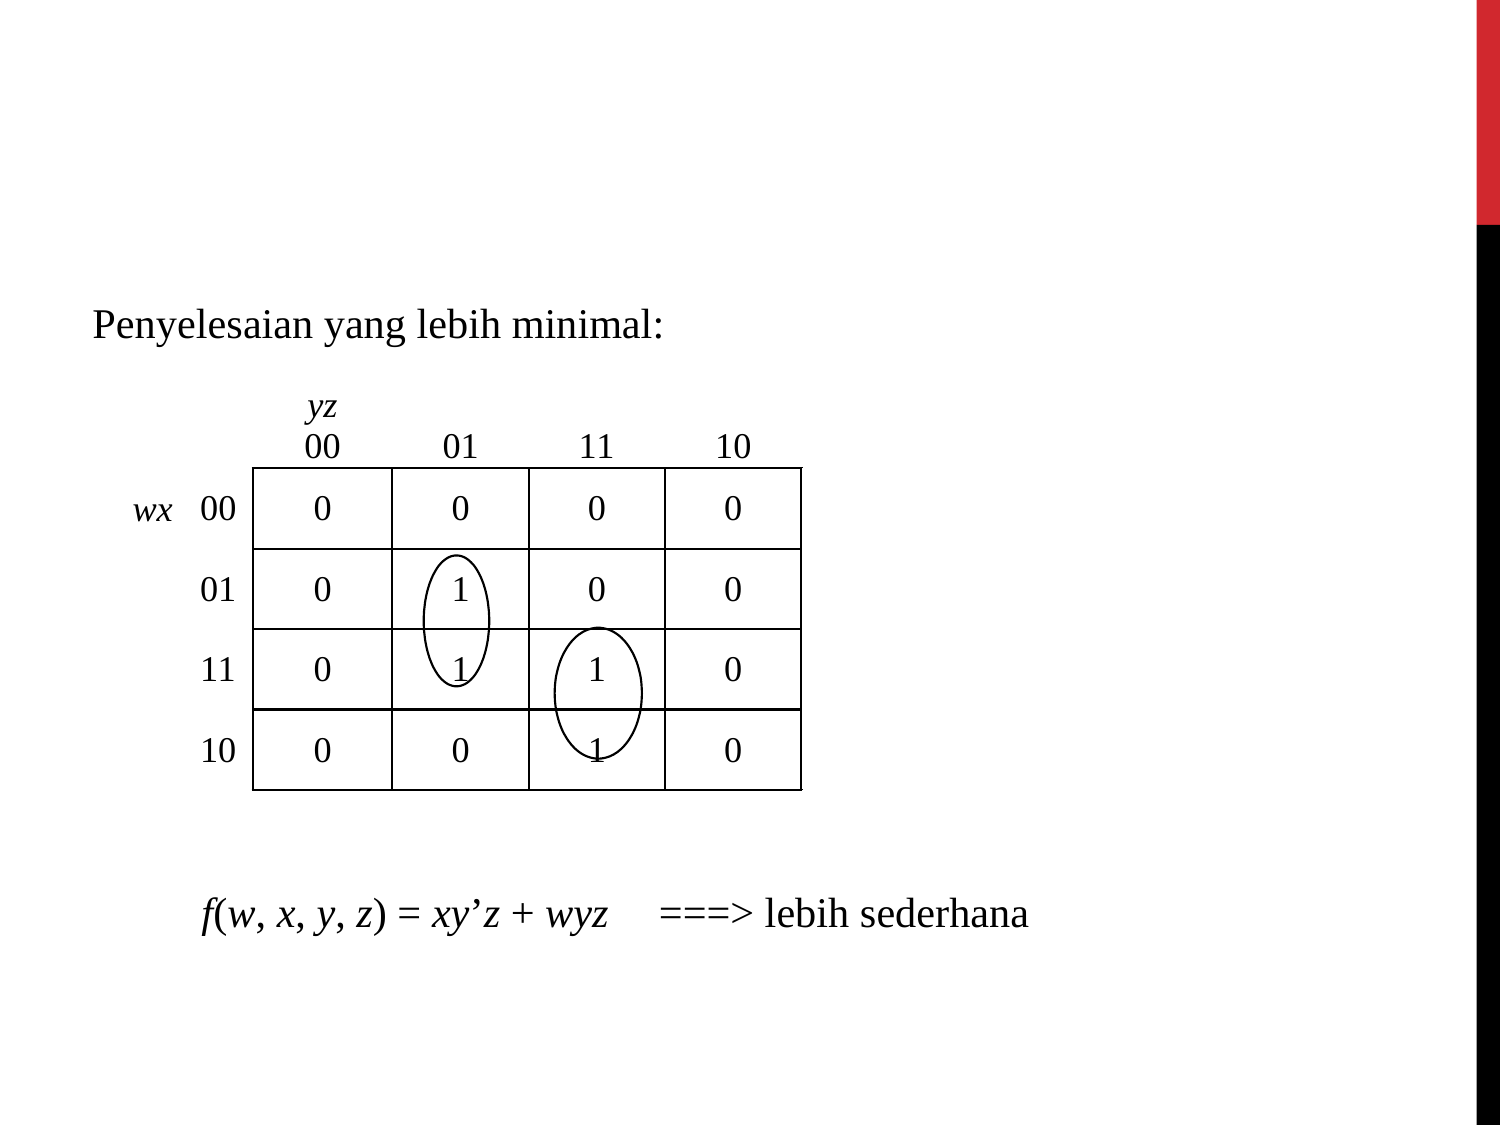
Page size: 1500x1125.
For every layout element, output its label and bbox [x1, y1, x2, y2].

list [74, 299, 1420, 938]
